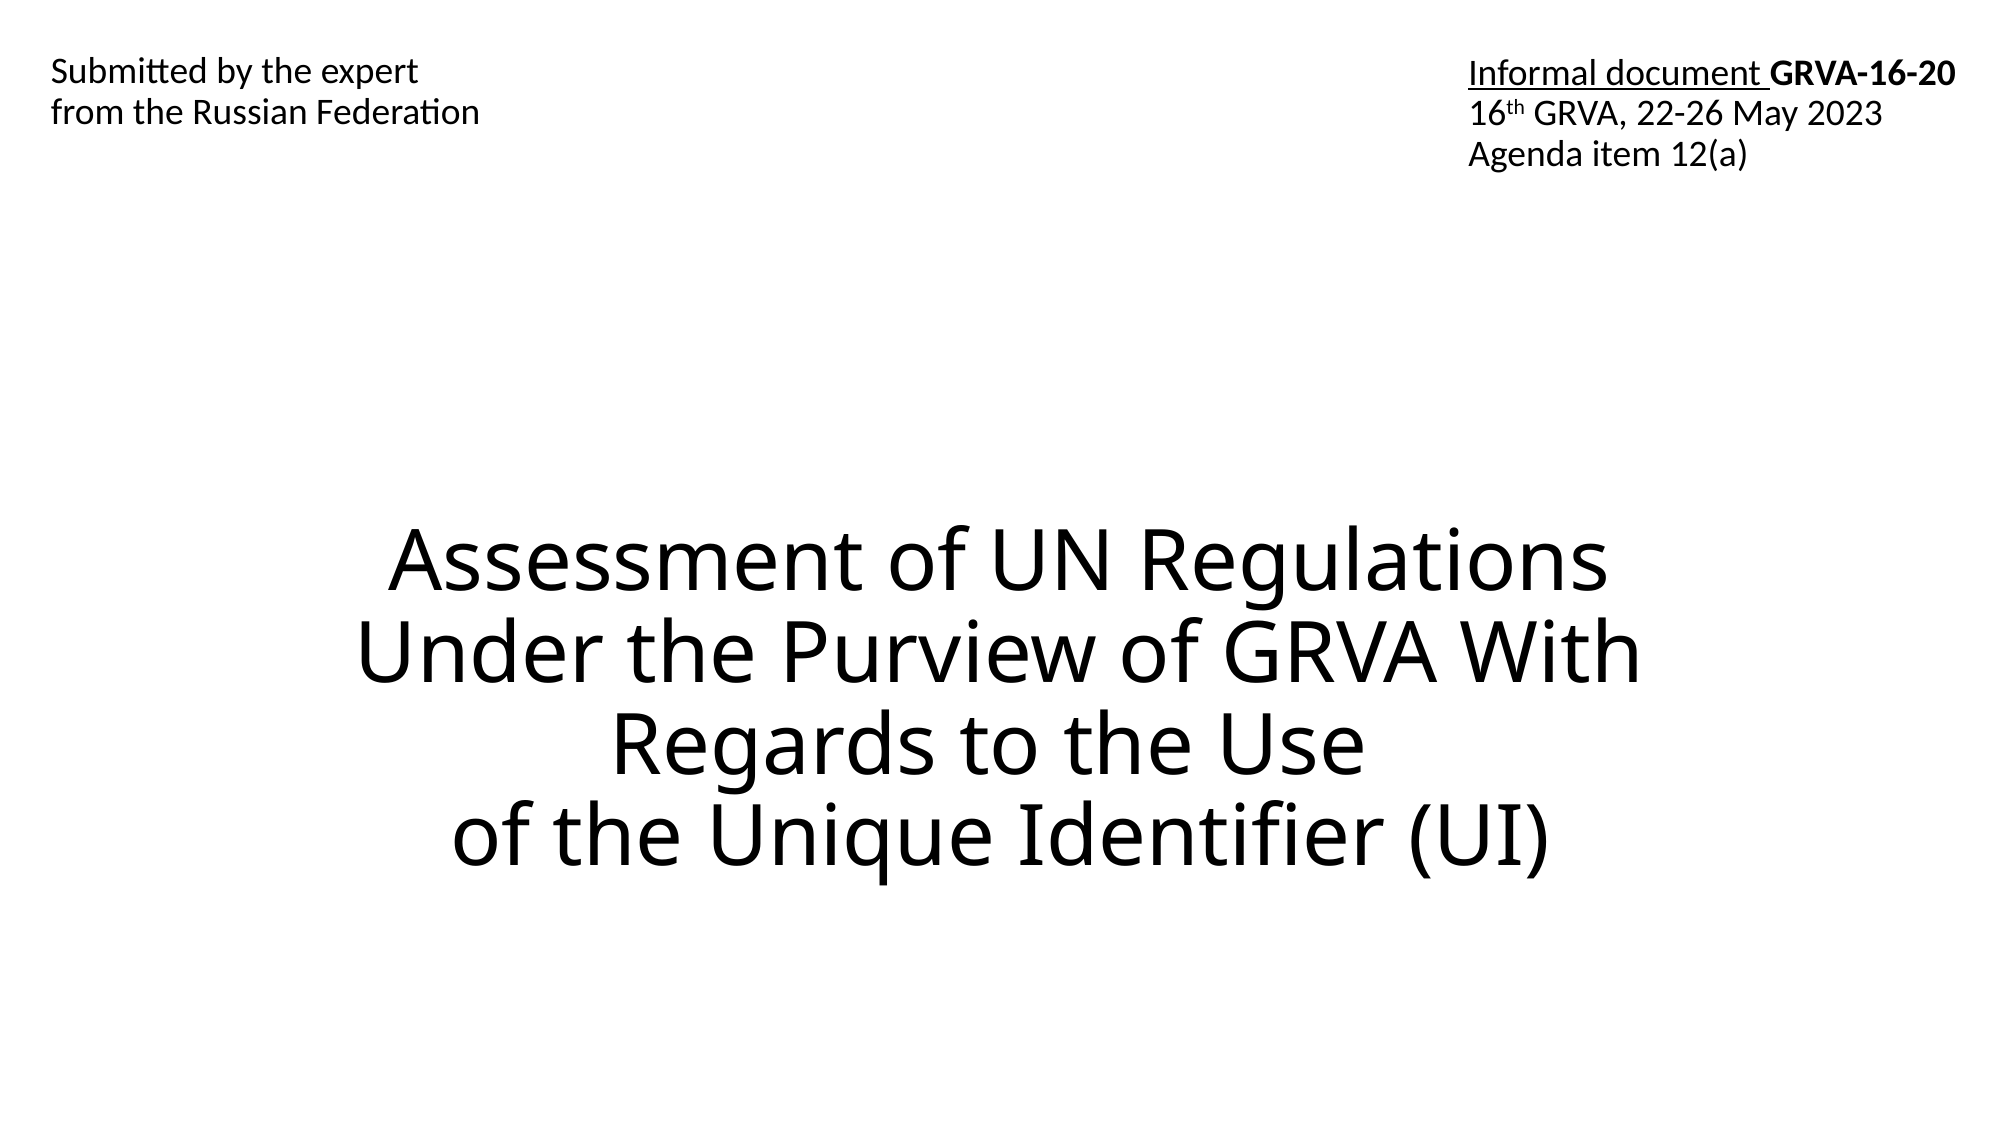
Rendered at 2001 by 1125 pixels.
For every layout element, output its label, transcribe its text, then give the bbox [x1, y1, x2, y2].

text_box Informal document GRVA-16-20 16th GRVA, 22-26 May 2023 Agenda item 12(a) [1453, 45, 1985, 220]
text_box Submitted by the expert from the Russian Federation [35, 44, 957, 142]
title Assessment of UN Regulations Under the Purview of GRVA With Regards to the Use of the Unique Identifier (UI) [249, 500, 1750, 892]
